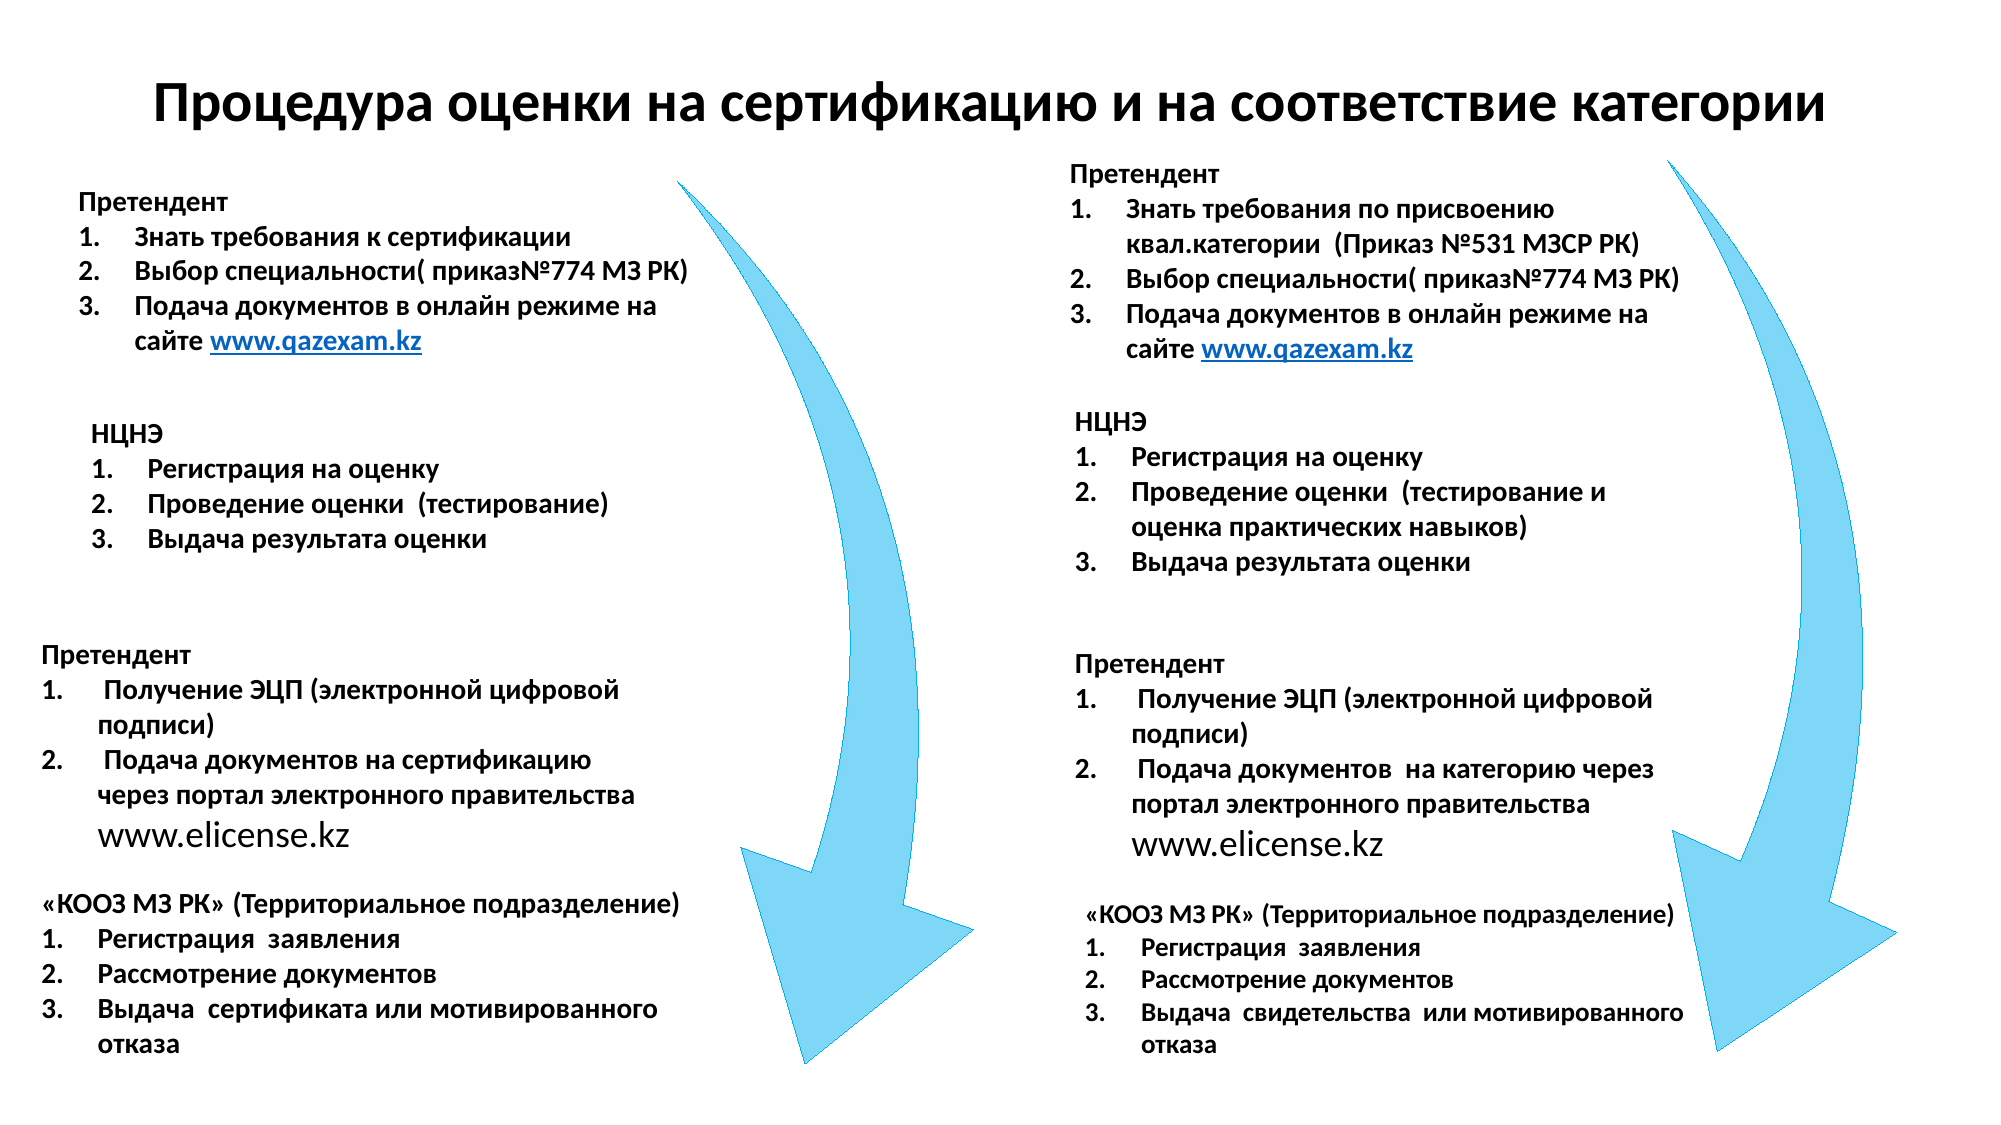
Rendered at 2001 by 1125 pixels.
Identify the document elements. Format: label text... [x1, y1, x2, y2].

text_box Претендент Знать требования по присвоению квал.категории (Приказ №531 МЗСР РК) Выбор специальности( приказ№774 МЗ РК) Подача документов в онлайн режиме на сайте www.qazexam.kz [1054, 147, 1703, 371]
text_box [677, 181, 974, 1064]
text_box [1667, 160, 1897, 1052]
text_box Претендент Получение ЭЦП (электронной цифровой подписи) Подача документов на сертификацию через портал электронного правительства www.elicense.kz [26, 633, 674, 857]
text_box НЦНЭ Регистрация на оценку Проведение оценки (тестирование и оценка практических навыков) Выдача результата оценки [1060, 400, 1708, 624]
text_box НЦНЭ Регистрация на оценку Проведение оценки (тестирование) Выдача результата оценки [76, 413, 724, 601]
text_box «КООЗ МЗ РК» (Территориальное подразделение) Регистрация заявления Рассмотрение документов Выдача свидетельства или мотивированного отказа [1069, 895, 1729, 1107]
text_box Претендент Получение ЭЦП (электронной цифровой подписи) Подача документов на категорию через портал электронного правительства www.elicense.kz [1060, 642, 1708, 866]
text_box Претендент Знать требования к сертификации Выбор специальности( приказ№774 МЗ РК) Подача документов в онлайн режиме на сайте www.qazexam.kz [63, 157, 711, 381]
title Процедура оценки на сертификацию и на соответствие категории [63, 48, 1918, 158]
text_box «КООЗ МЗ РК» (Территориальное подразделение) Регистрация заявления Рассмотрение документов Выдача сертификата или мотивированного отказа [26, 889, 752, 1099]
